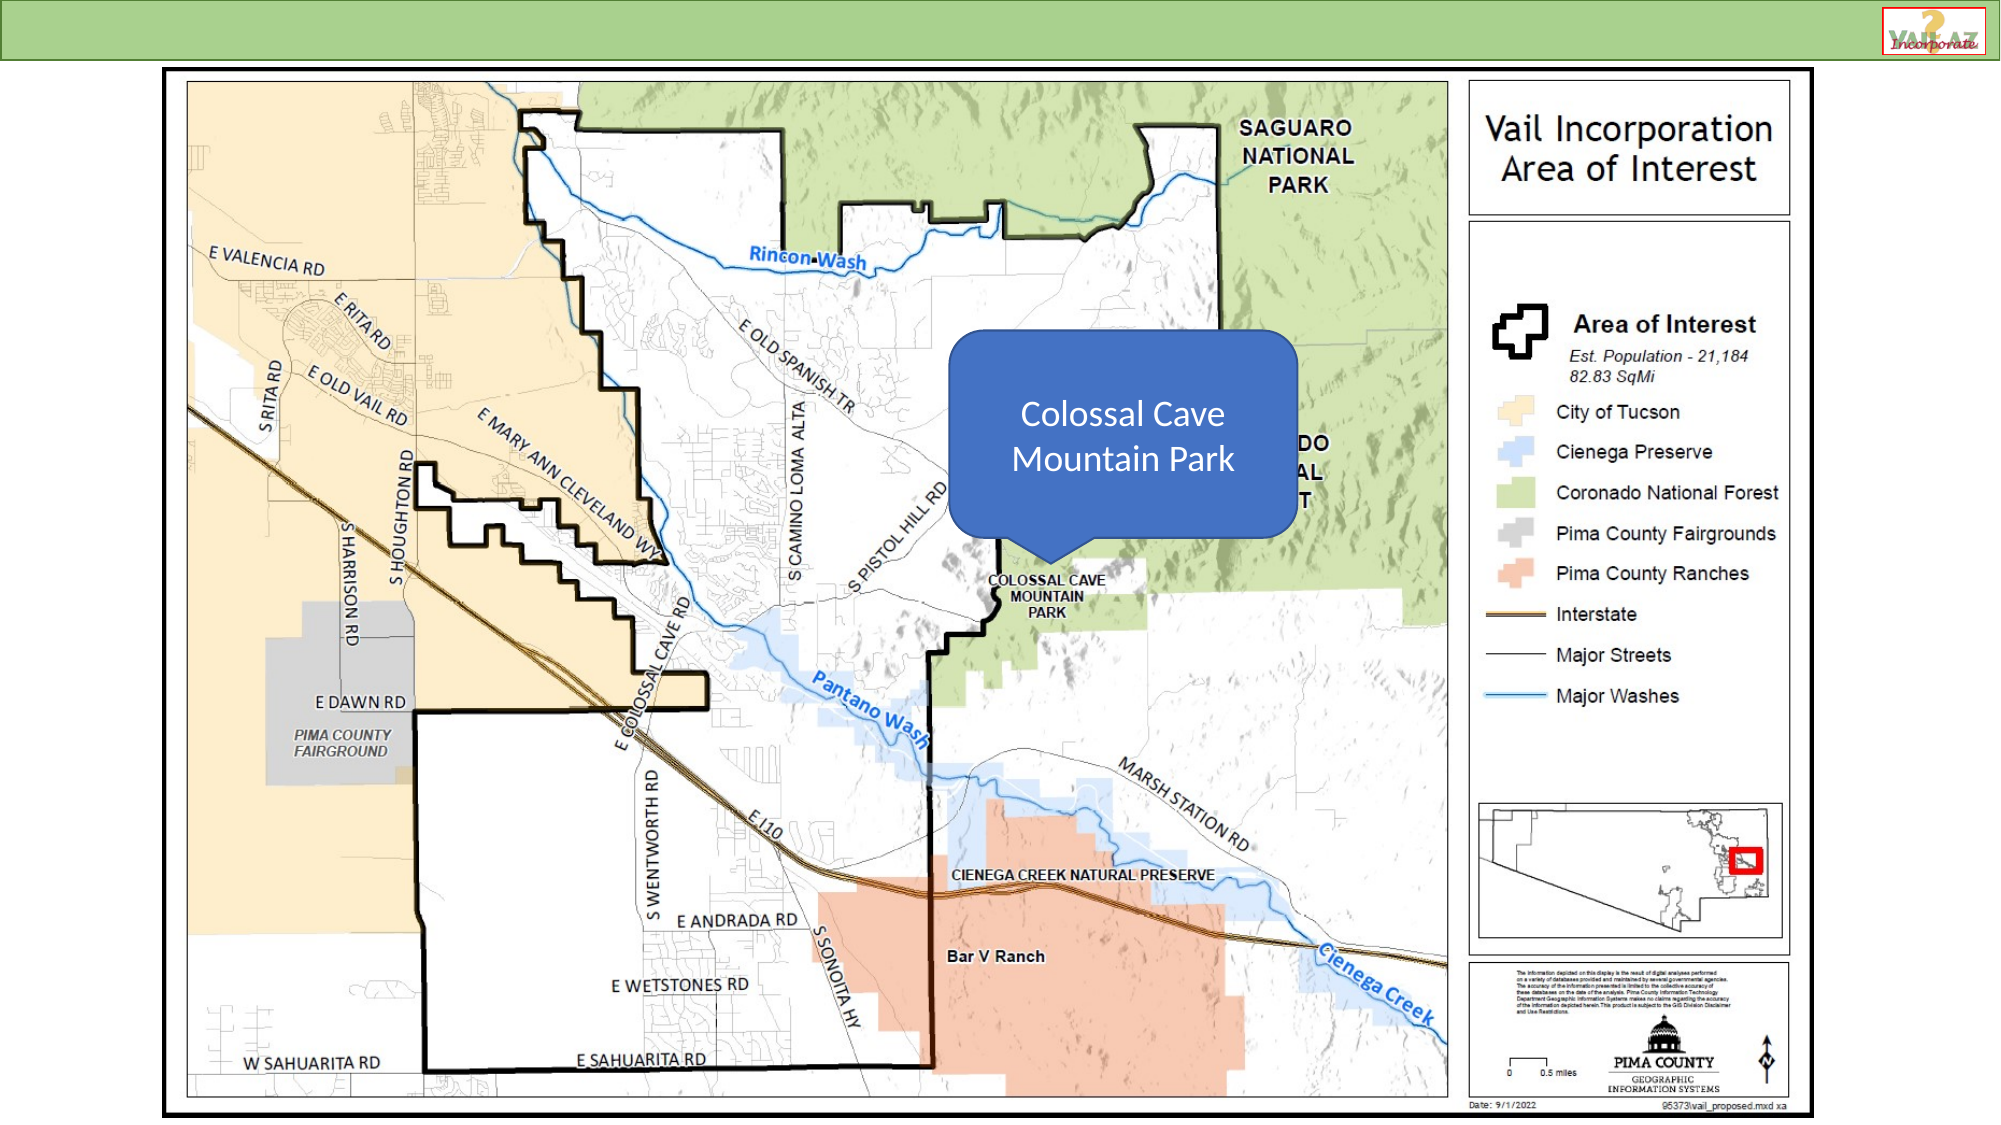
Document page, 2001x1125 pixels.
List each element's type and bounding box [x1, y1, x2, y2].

picture [162, 67, 1814, 1118]
picture [1882, 7, 1986, 55]
